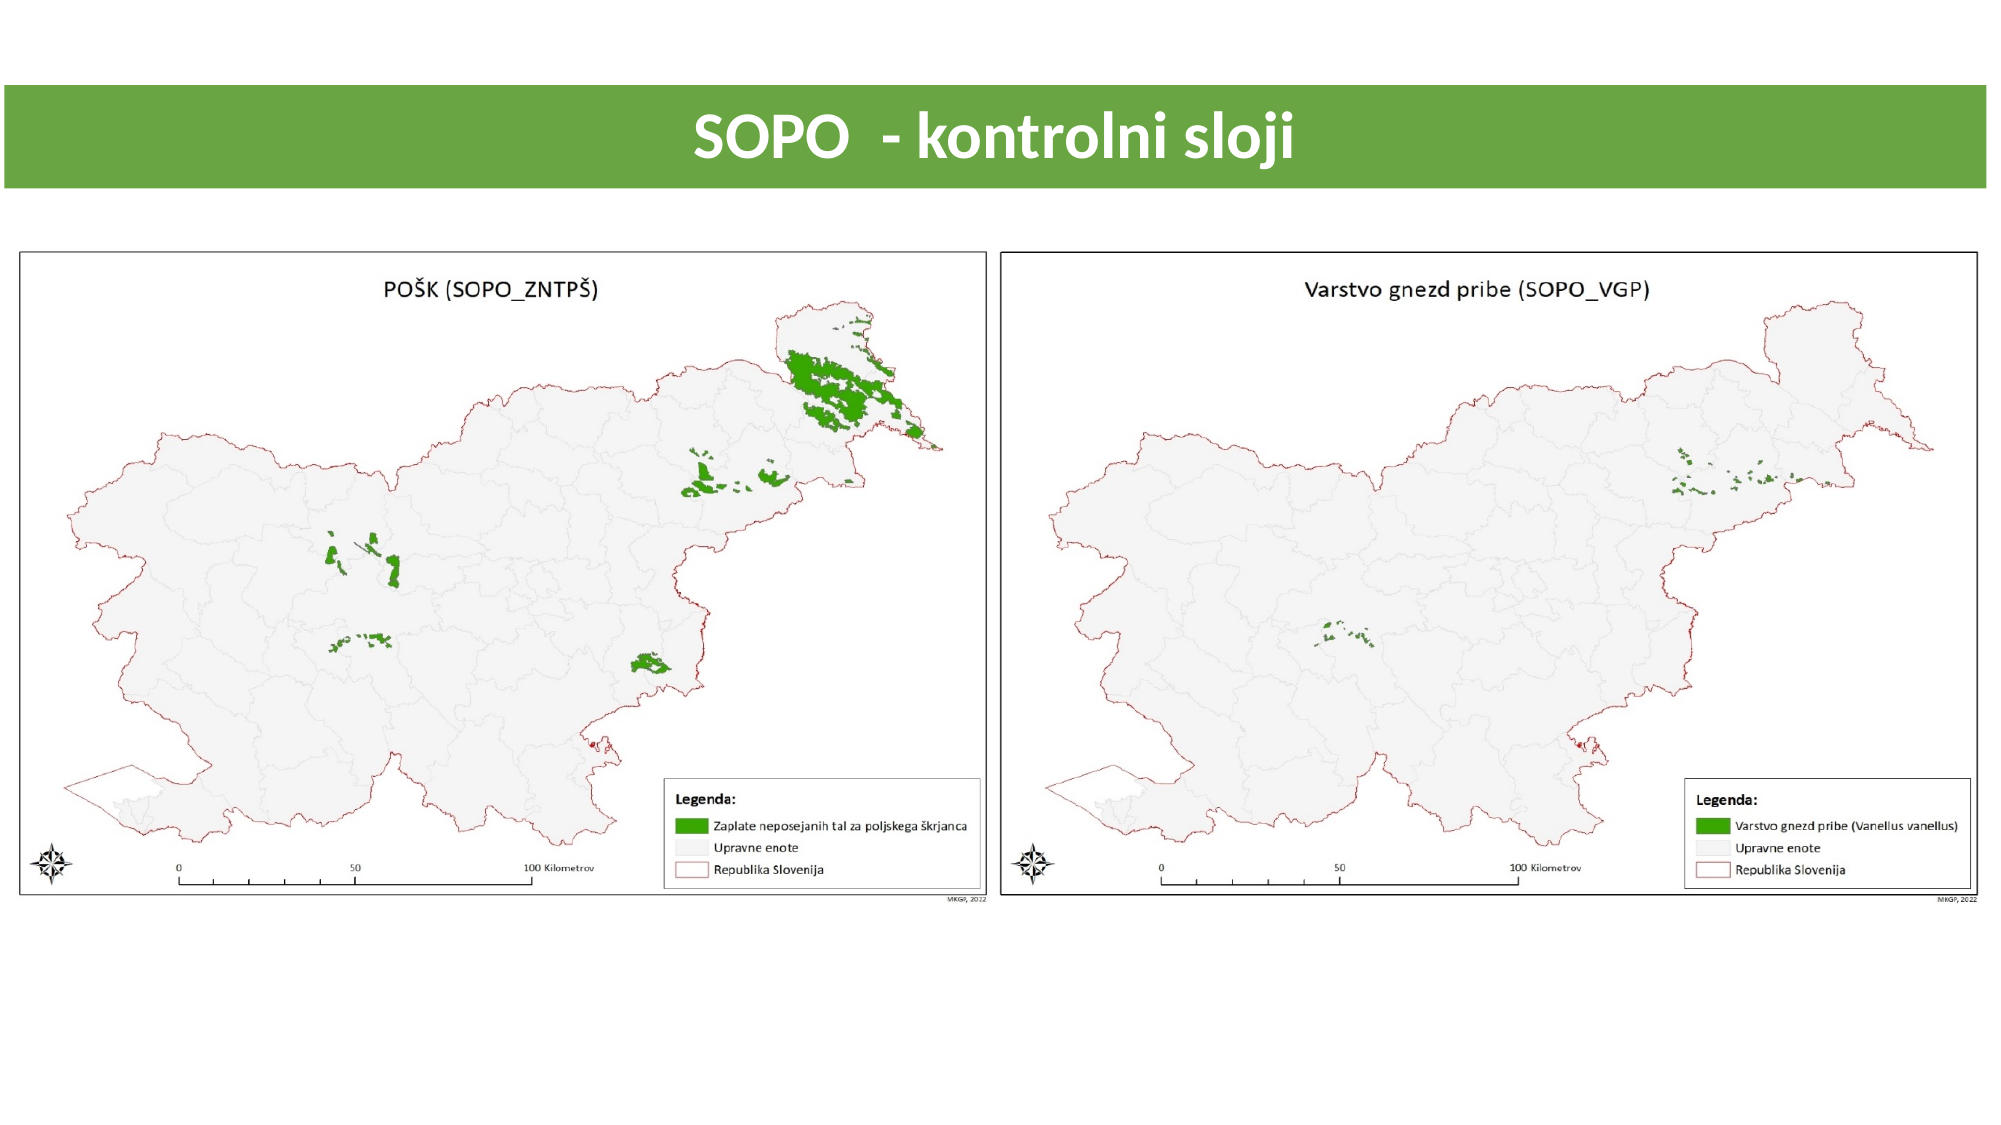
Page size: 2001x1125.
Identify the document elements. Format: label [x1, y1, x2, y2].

text_box [4, 85, 1987, 189]
picture [9, 241, 1987, 904]
